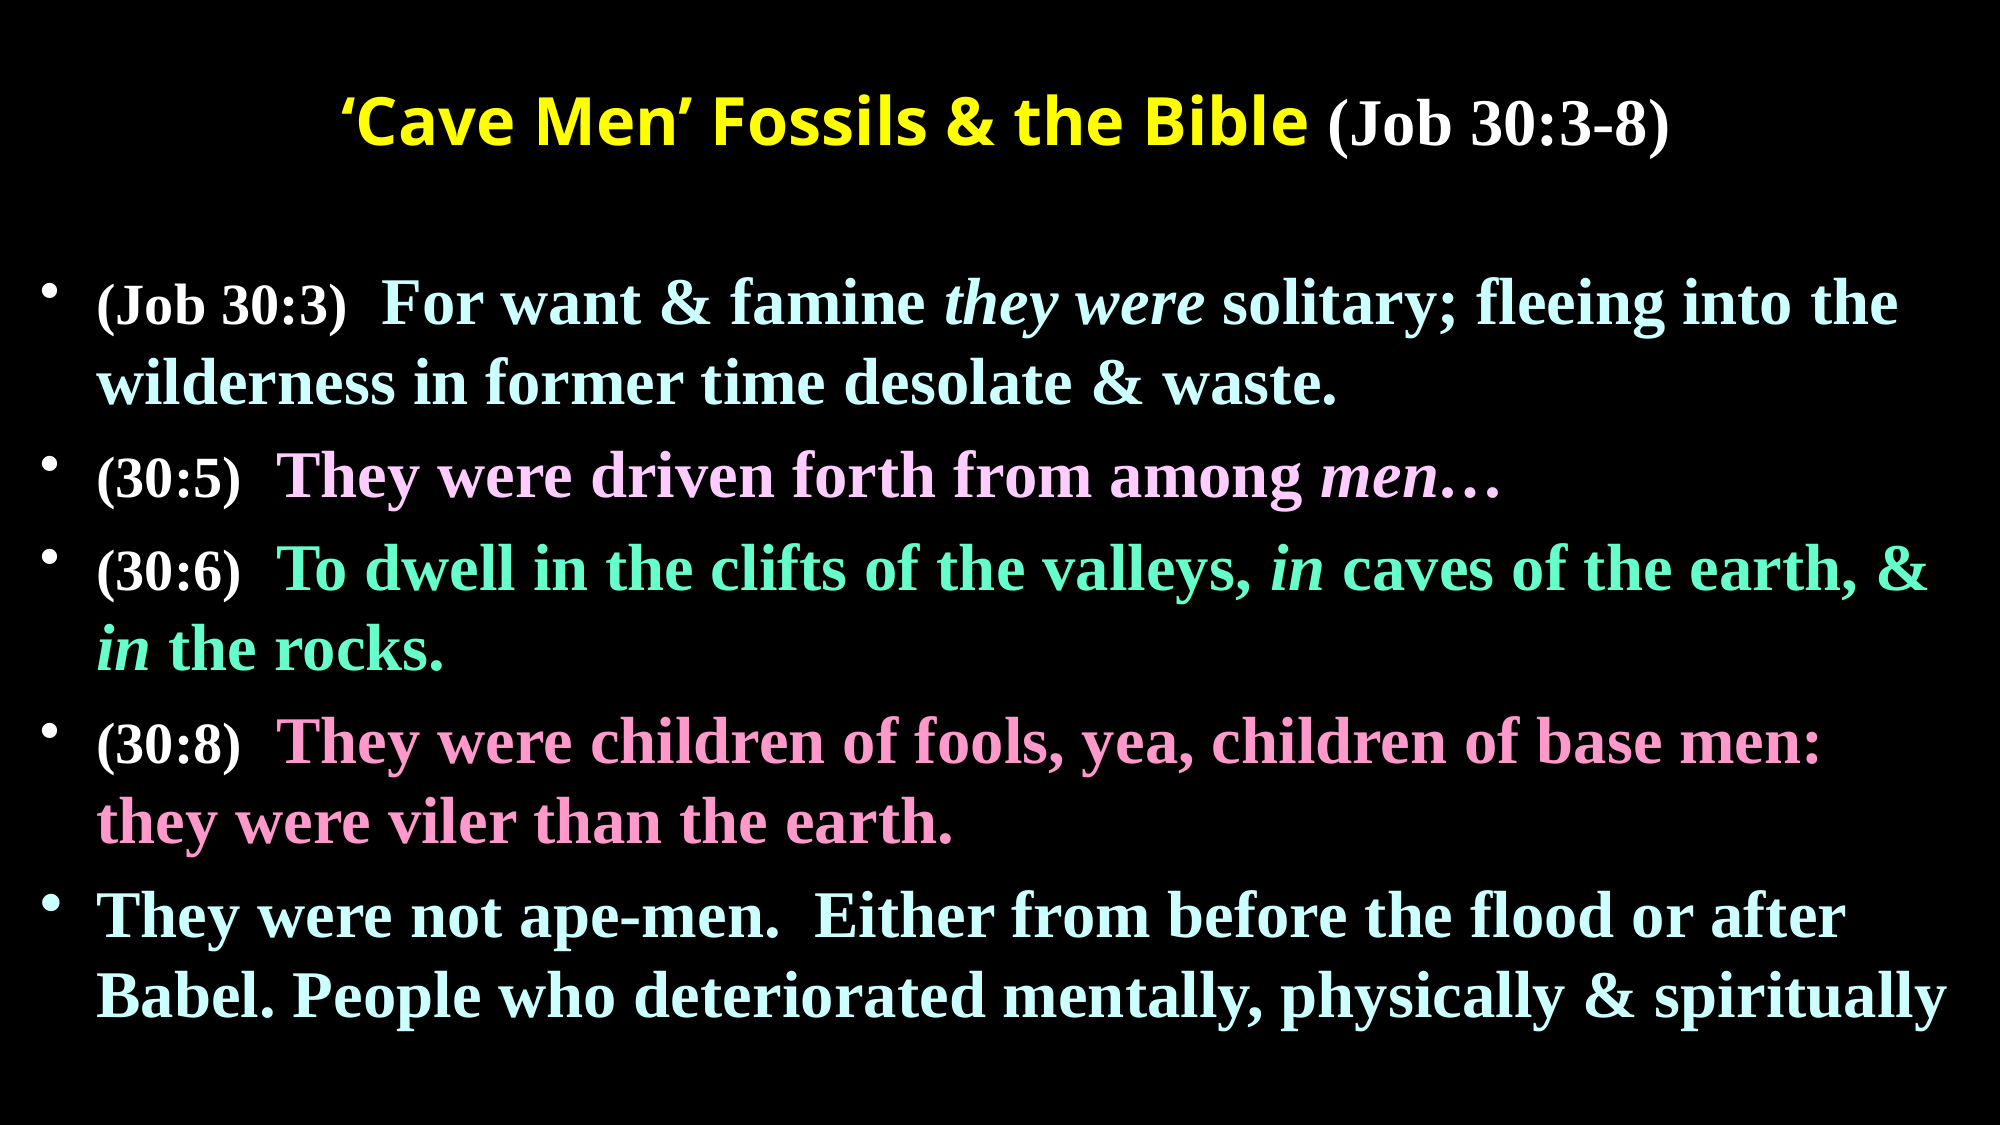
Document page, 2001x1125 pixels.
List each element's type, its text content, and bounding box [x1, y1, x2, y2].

title ‘Cave Men’ Fossils & the Bible (Job 30:3-8) [24, 12, 1988, 225]
list (Job 30:3) For want & famine they were solitary; fleeing into the wilderness in former time desolate & waste. (30:5) They were driven forth from among men… (30:6) To dwell in the clifts of the valleys, in caves of the earth, & in the rocks. (30:8) They were children of fools, yea, children of base men: they were viler than the earth. They were not ape-men. Either from before the flood or after Babel. People who deteriorated mentally, physically & spiritually [24, 249, 1975, 1100]
